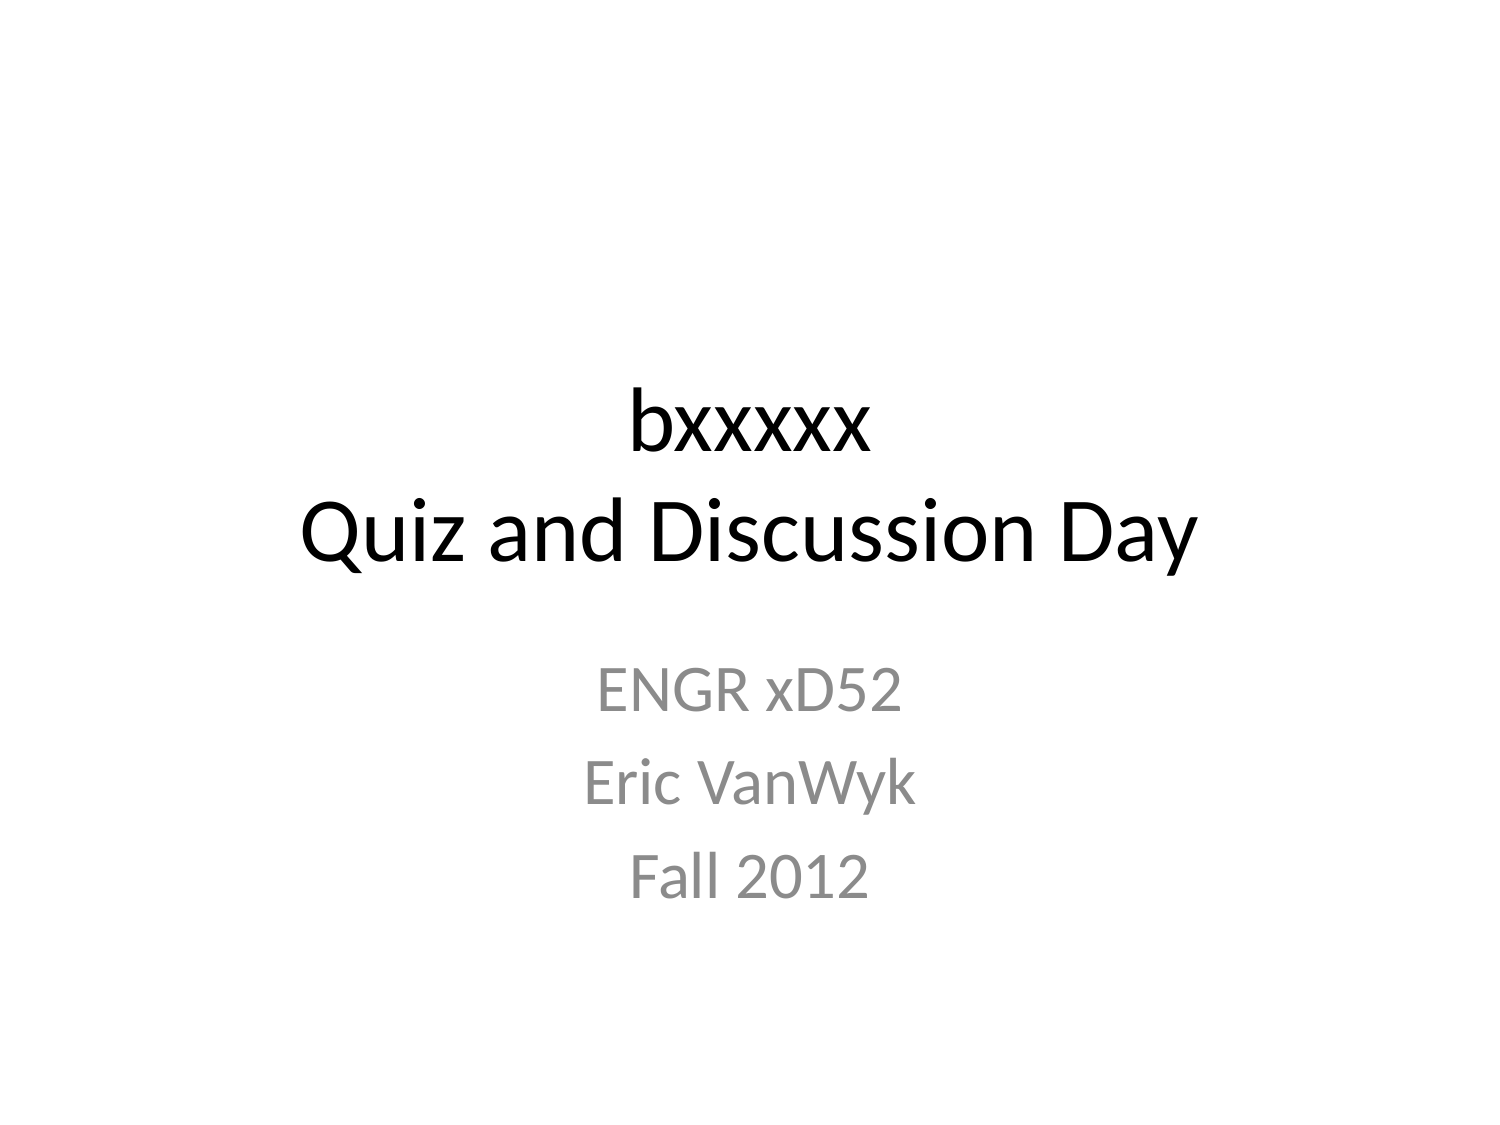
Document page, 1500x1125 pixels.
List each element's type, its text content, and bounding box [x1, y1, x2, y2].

title bxxxxx Quiz and Discussion Day [112, 349, 1388, 591]
subtitle ENGR xD52 Eric VanWyk Fall 2012 [225, 637, 1275, 925]
